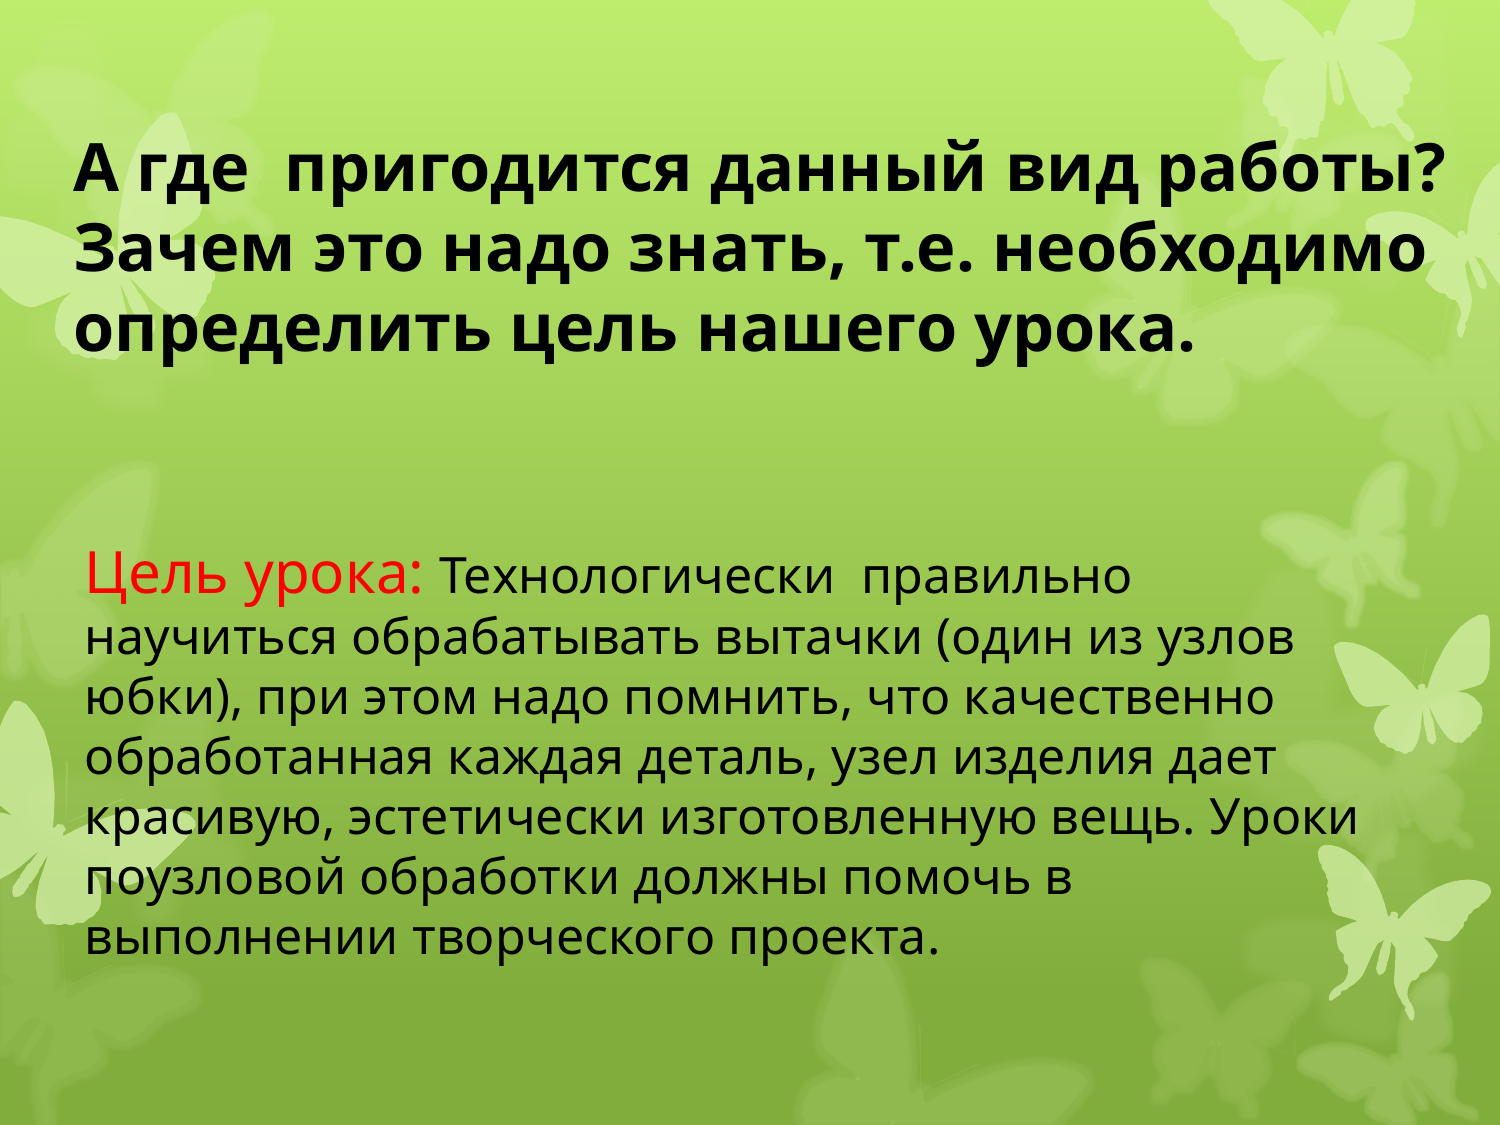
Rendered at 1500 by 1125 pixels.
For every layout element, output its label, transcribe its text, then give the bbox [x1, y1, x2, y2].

text_box А где пригодится данный вид работы? Зачем это надо знать, т.е. необходимо определить цель нашего урока. [58, 117, 1477, 372]
text_box Цель урока: Технологически правильно научиться обрабатывать вытачки (один из узлов юбки), при этом надо помнить, что качественно обработанная каждая деталь, узел изделия дает красивую, эстетически изготовленную вещь. Уроки поузловой обработки должны помочь в выполнении творческого проекта. [70, 527, 1383, 973]
